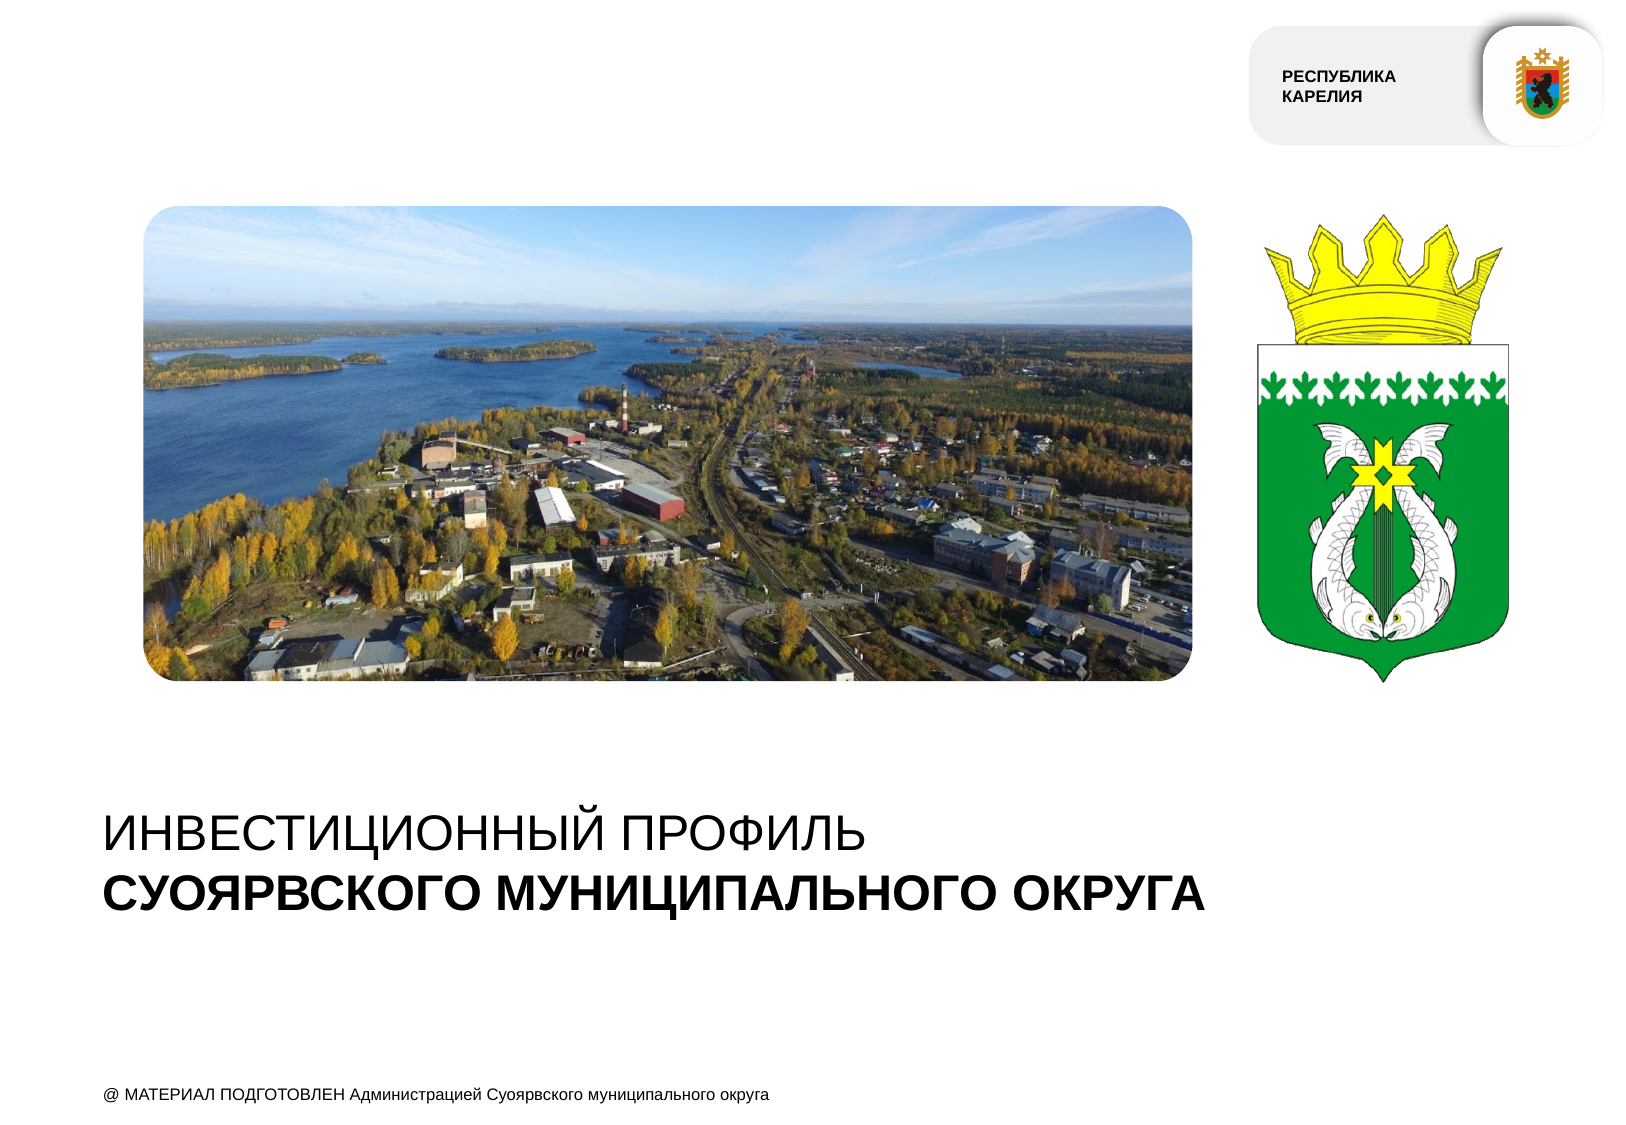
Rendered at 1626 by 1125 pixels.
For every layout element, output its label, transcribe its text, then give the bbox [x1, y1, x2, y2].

text_box РЕСПУБЛИКА КАРЕЛИЯ [1247, 24, 1511, 147]
picture [143, 206, 1193, 682]
picture [1506, 47, 1579, 120]
text_box [1481, 24, 1604, 147]
picture [1257, 213, 1509, 683]
text_box @ МАТЕРИАЛ ПОДГОТОВЛЕН Администрацией Суоярвского муниципального округа [102, 1083, 1304, 1104]
text_box ИНВЕСТИЦИОННЫЙ ПРОФИЛЬ СУОЯРВСКОГО МУНИЦИПАЛЬНОГО ОКРУГА [102, 800, 1304, 921]
